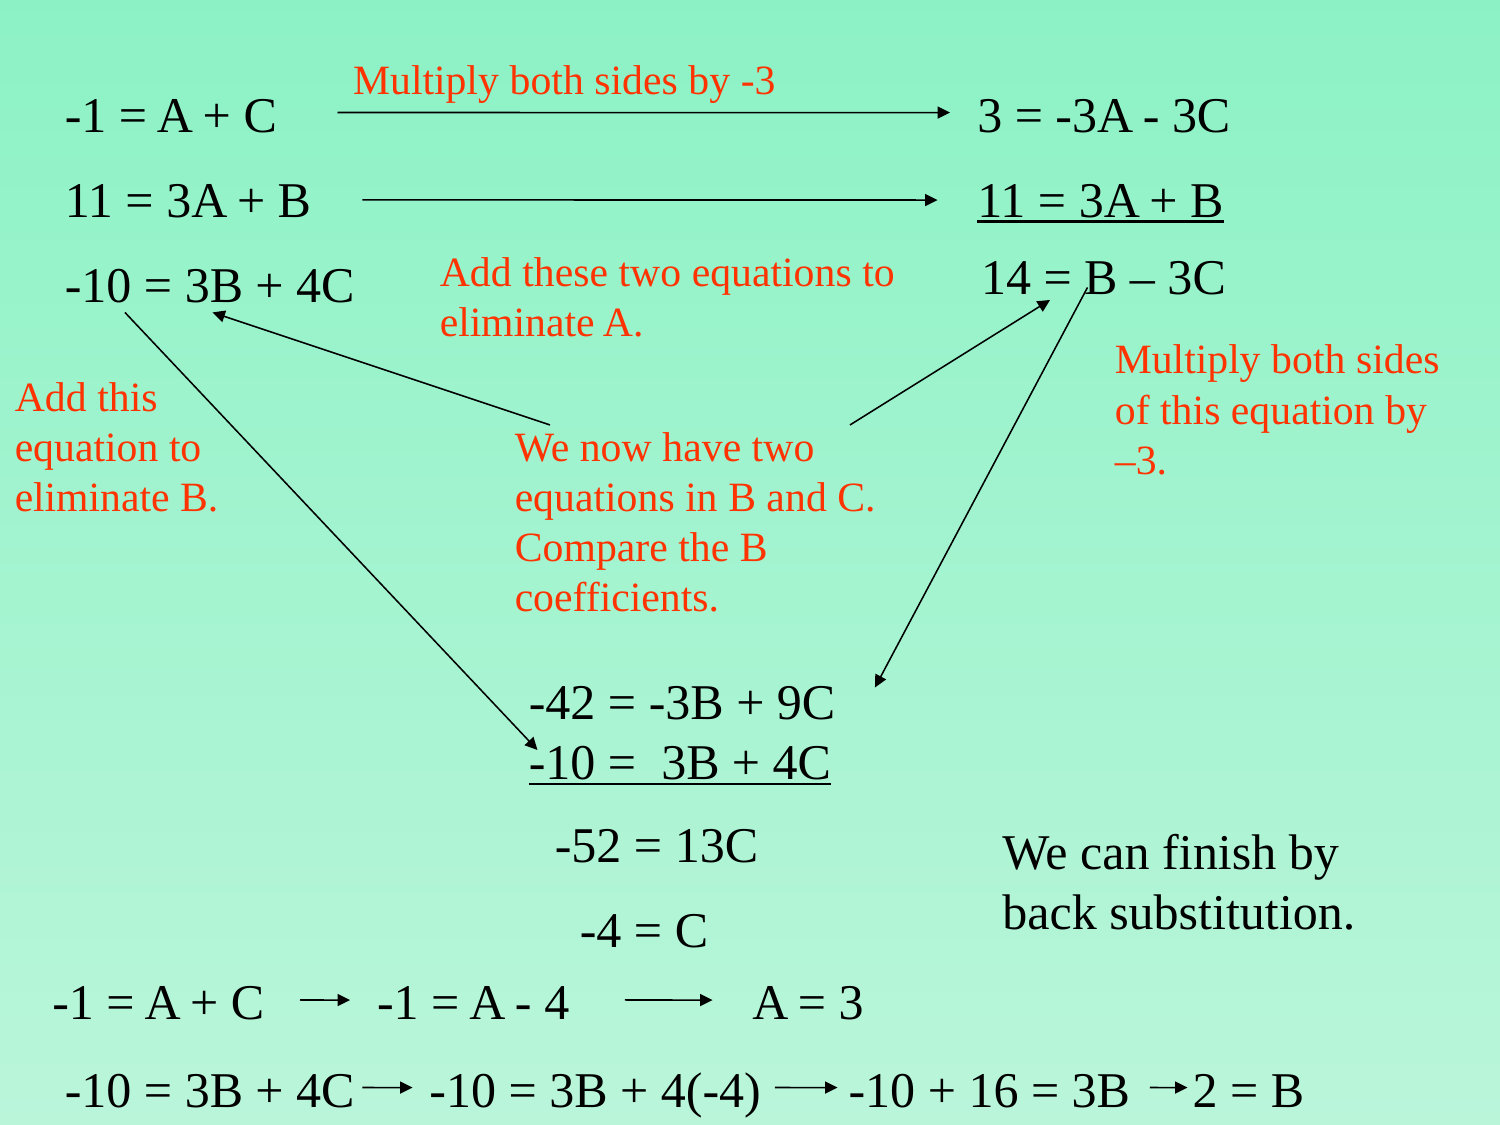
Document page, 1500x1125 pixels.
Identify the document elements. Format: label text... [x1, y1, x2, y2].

text_box We now have two equations in B and C. Compare the B coefficients. [500, 412, 975, 628]
text_box Add this equation to eliminate B. [0, 362, 263, 528]
text_box 14 = B – 3C [966, 237, 1241, 313]
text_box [512, 662, 878, 960]
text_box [37, 962, 926, 1038]
text_box [362, 193, 938, 207]
text_box [212, 310, 551, 426]
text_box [49, 1049, 1451, 1125]
text_box 3 = -3A - 3C 11 = 3A + B [962, 75, 1363, 235]
text_box Multiply both sides by -3 [338, 45, 792, 111]
text_box -1 = A + C 11 = 3A + B -10 = 3B + 4C [50, 74, 450, 320]
text_box [337, 106, 950, 119]
text_box Multiply both sides of this equation by –3. [1099, 324, 1463, 490]
text_box We can finish by back substitution. [987, 812, 1450, 948]
text_box [849, 299, 1051, 426]
text_box Add these two equations to eliminate A. [424, 237, 950, 353]
